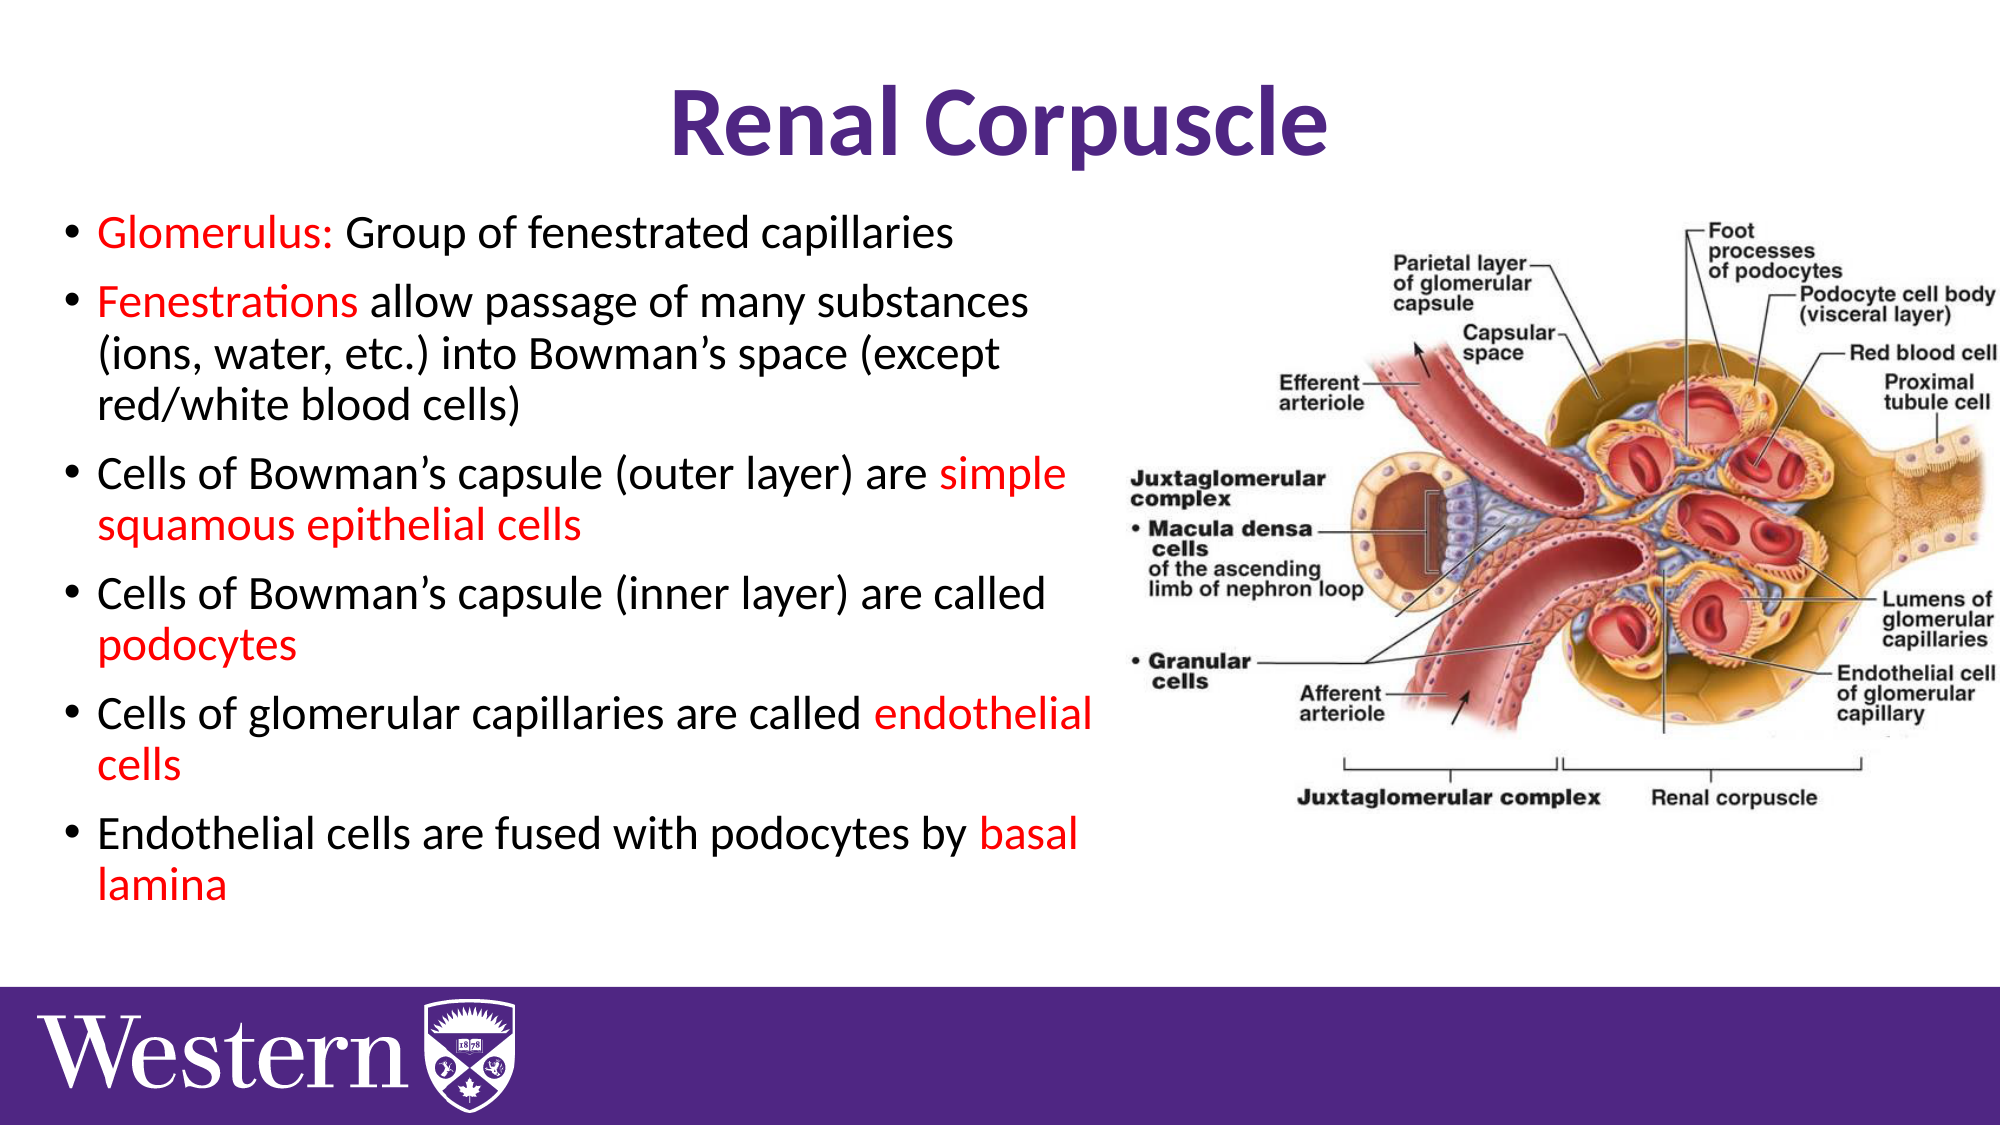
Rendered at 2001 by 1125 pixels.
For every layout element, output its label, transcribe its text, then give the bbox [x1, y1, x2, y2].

title Renal Corpuscle [137, 32, 1863, 212]
picture [1125, 212, 2000, 814]
text_box [0, 986, 2000, 1125]
picture [37, 999, 515, 1113]
list Glomerulus: Group of fenestrated capillaries Fenestrations allow passage of many substances (ions, water, etc.) into Bowman’s space (except red/white blood cells) Cells of Bowman’s capsule (outer layer) are simple squamous epithelial cells Cells of Bowman’s capsule (inner layer) are called podocytes Cells of glomerular capillaries are called endothelial cells Endothelial cells are fused with podocytes by basal lamina [48, 200, 1153, 925]
